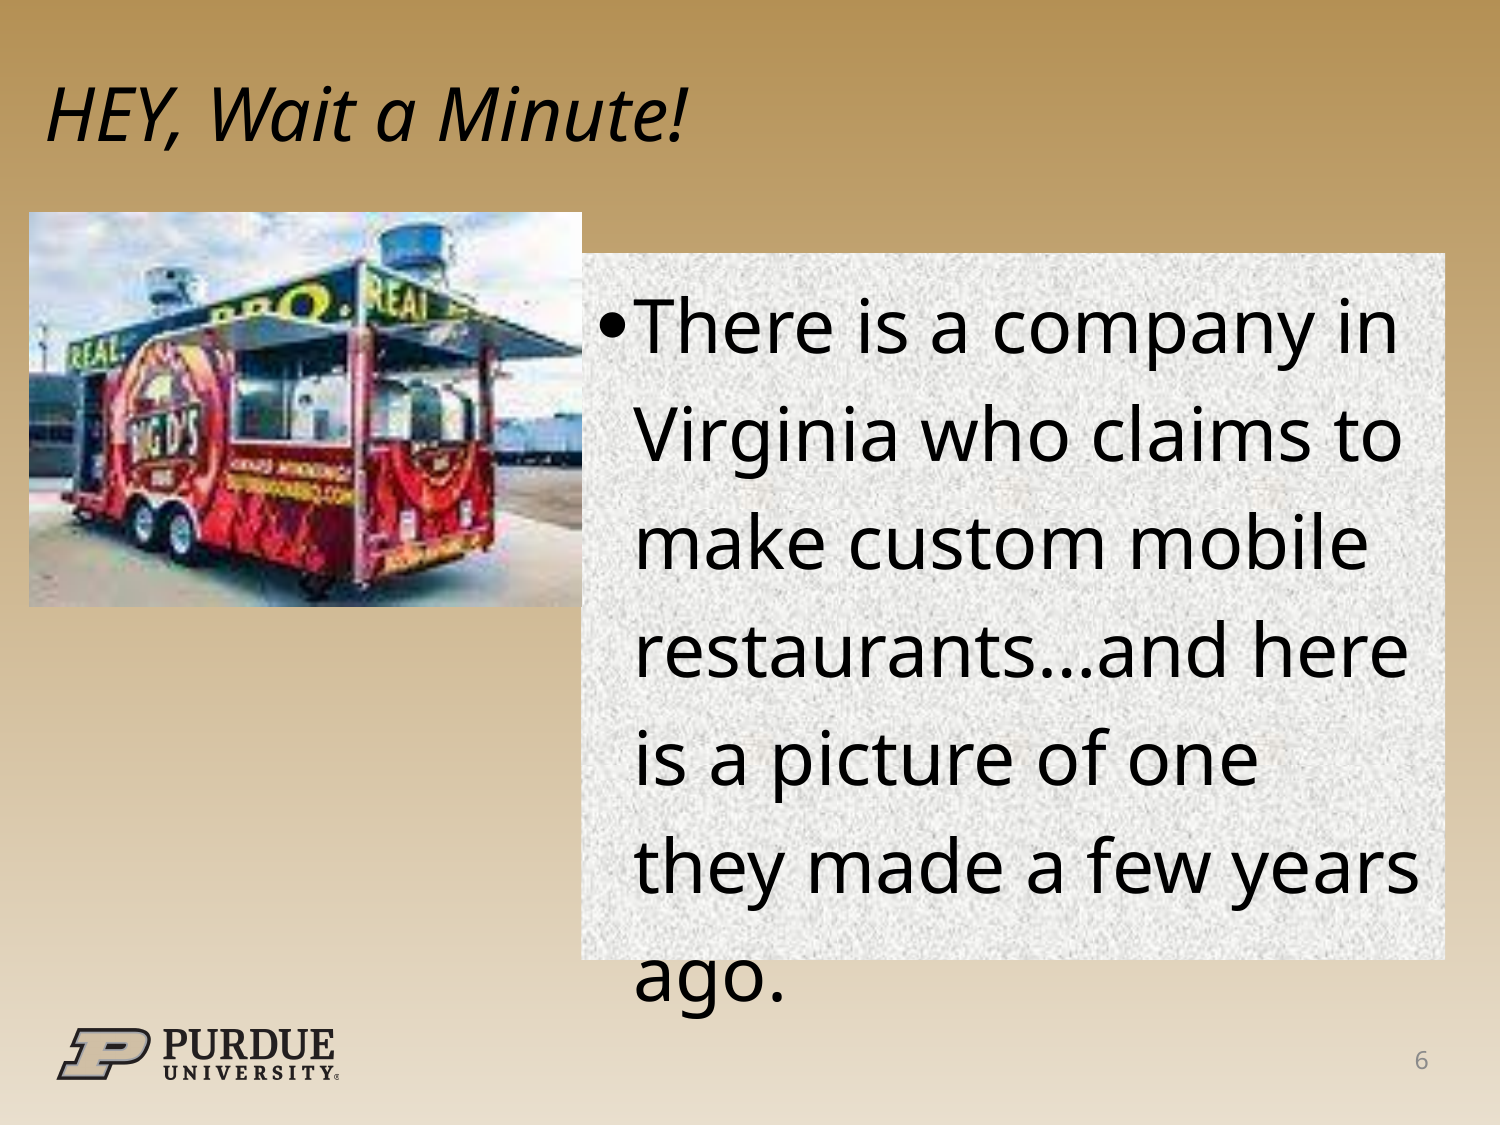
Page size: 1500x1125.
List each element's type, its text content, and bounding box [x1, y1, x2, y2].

picture [29, 211, 582, 607]
title HEY, Wait a Minute! [29, 42, 1416, 192]
list There is a company in Virginia who claims to make custom mobile restaurants…and here is a picture of one they made a few years ago. [581, 253, 1446, 960]
slide_number 6 [1263, 1031, 1444, 1092]
